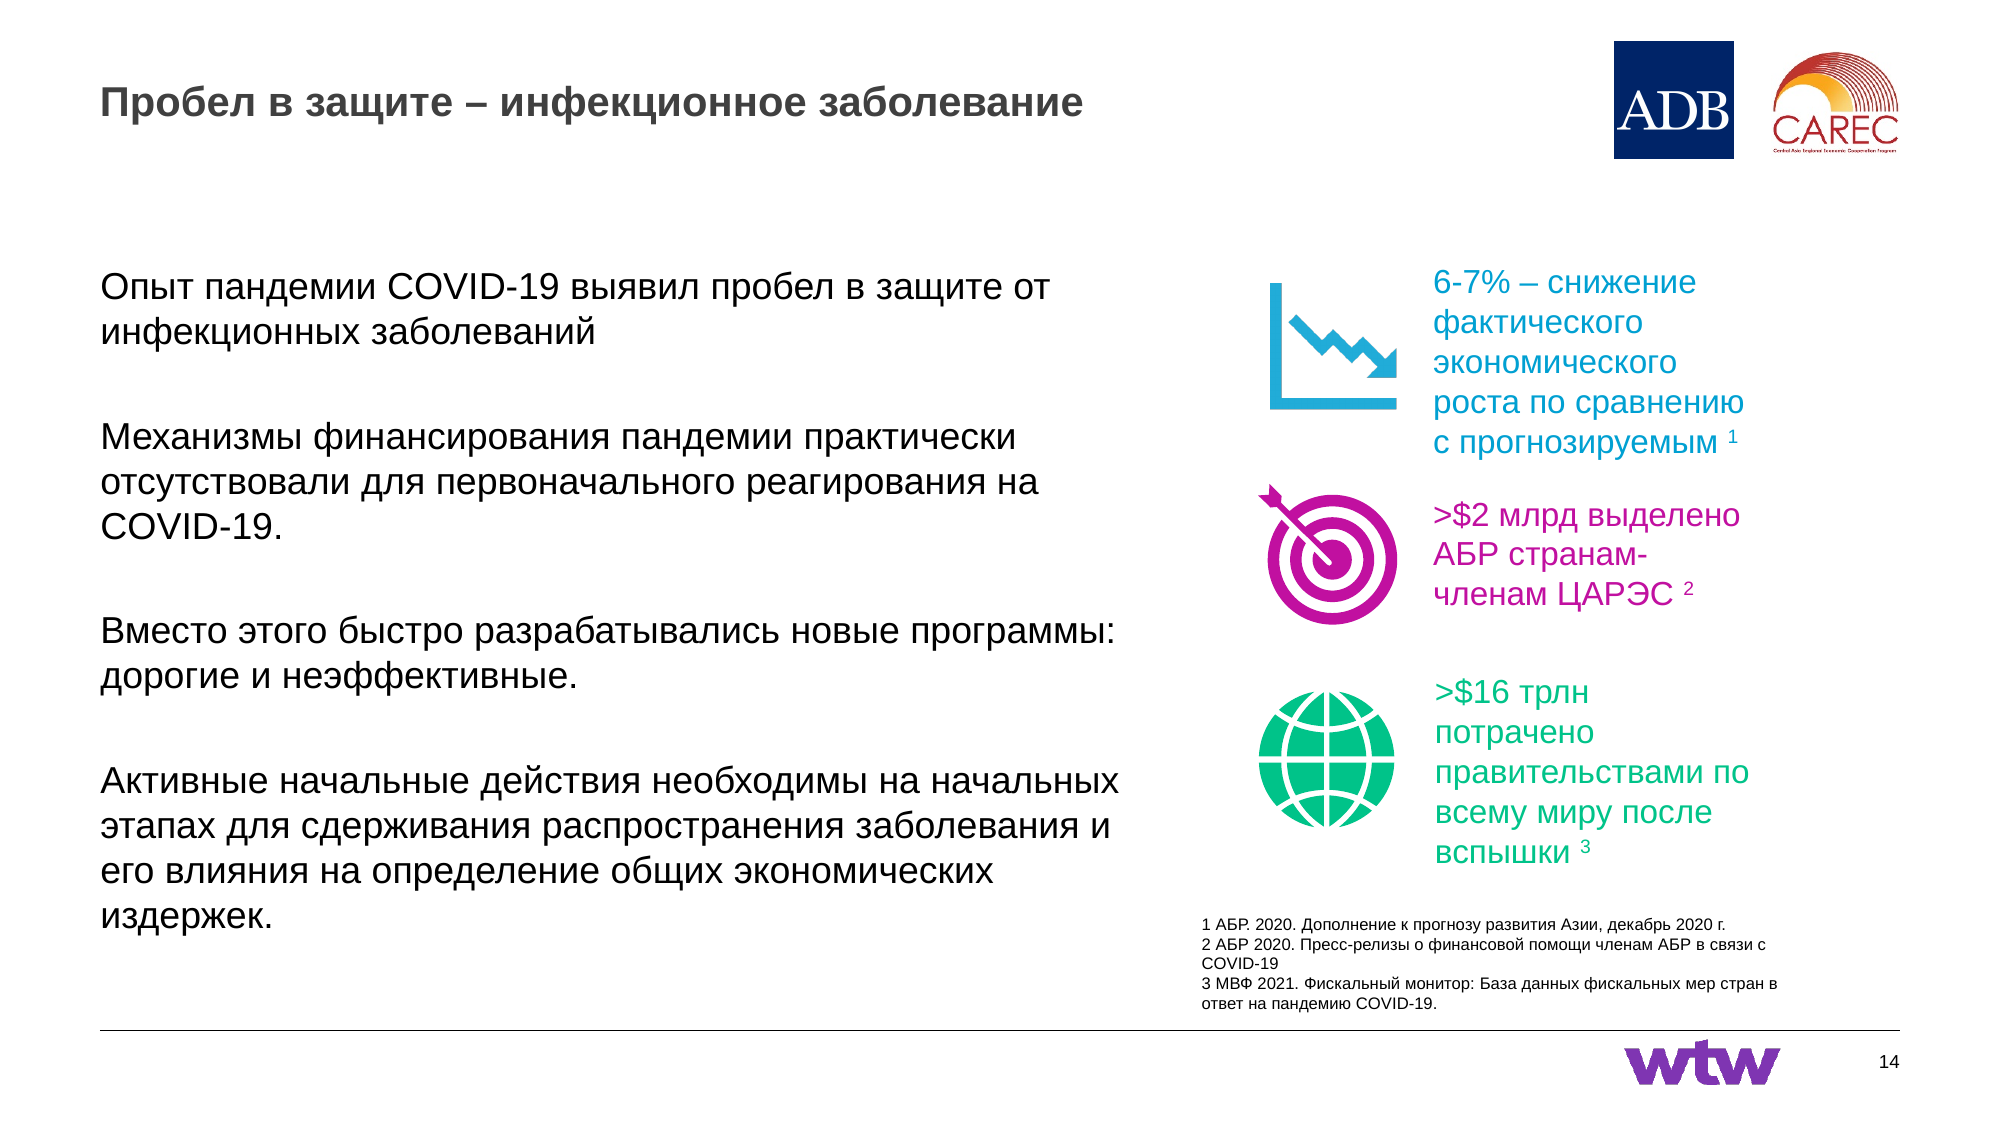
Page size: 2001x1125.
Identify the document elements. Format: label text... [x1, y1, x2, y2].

list Опыт пандемии COVID-19 выявил пробел в защите от инфекционных заболеваний Механизмы финансирования пандемии практически отсутствовали для первоначального реагирования на COVID-19. Вместо этого быстро разрабатывались новые программы: дорогие и неэффективные. Активные начальные действия необходимы на начальных этапах для сдерживания распространения заболевания и его влияния на определение общих экономических издержек. [100, 262, 1157, 879]
text_box 6-7% – снижение фактического экономического роста по сравнению с прогнозируемым 1 [1419, 286, 1766, 447]
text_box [1257, 483, 1398, 626]
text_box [1258, 691, 1395, 828]
picture [1771, 126, 1900, 159]
picture [1614, 41, 1734, 75]
text_box >$2 млрд выделено АБР странам-членам ЦАРЭС 2 [1419, 489, 1766, 628]
picture [1614, 1043, 1790, 1094]
title Пробел в защите – инфекционное заболевание [99, 75, 1900, 126]
slide_number 14 [1816, 1050, 1900, 1073]
picture [1771, 40, 1900, 75]
picture [1243, 257, 1422, 436]
text_box 1 АБР. 2020. Дополнение к прогнозу развития Азии, декабрь 2020 г. 2 АБР 2020. Пресс-релизы о финансовой помощи членам АБР в связи с COVID-19 3 МВФ 2021. Фискальный монитор: База данных фискальных мер стран в ответ на пандемию COVID-19. [1186, 905, 1818, 1043]
text_box >$16 трлн потрачено правительствами по всему миру после вспышки 3 [1421, 696, 1768, 857]
picture [1614, 126, 1734, 159]
